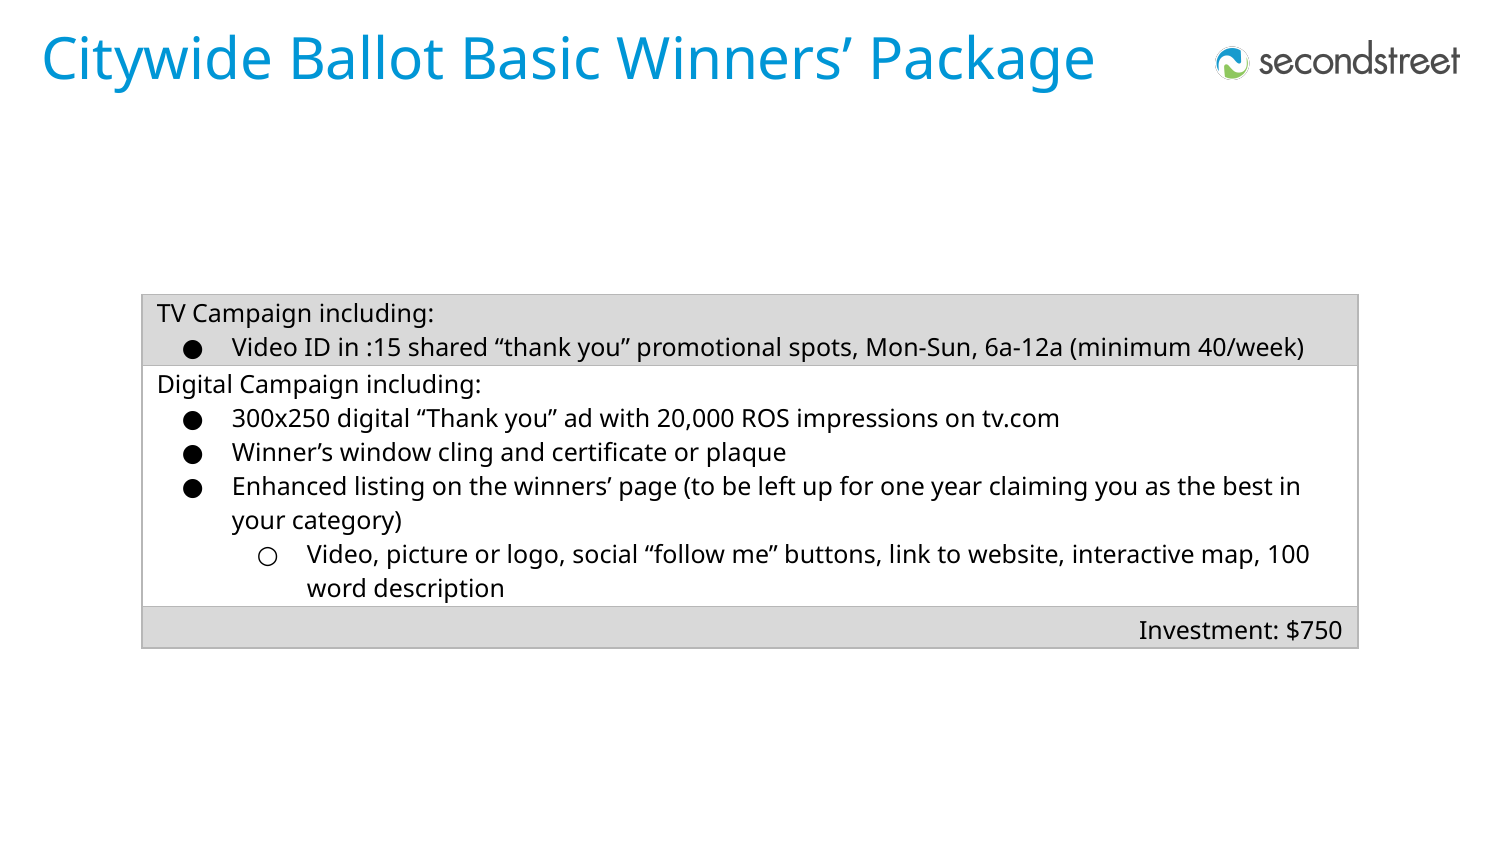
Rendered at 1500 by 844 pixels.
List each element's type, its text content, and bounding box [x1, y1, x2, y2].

title Citywide Ballot Basic Winners’ Package [26, 6, 1232, 87]
table_cell Investment: $750 [143, 607, 1357, 647]
table_cell Digital Campaign including: 300x250 digital “Thank you” ad with 20,000 ROS impressions on tv.com Winner’s window cling and certificate or plaque Enhanced listing on the winners’ page (to be left up for one year claiming you as the best in your category) Video, picture or logo, social “follow me” buttons, link to website, interactive map, 100 word description [143, 366, 1357, 606]
picture [1232, 40, 1460, 80]
table_header TV Campaign including: Video ID in :15 shared “thank you” promotional spots, Mon-Sun, 6a-12a (minimum 40/week) [143, 295, 1357, 365]
